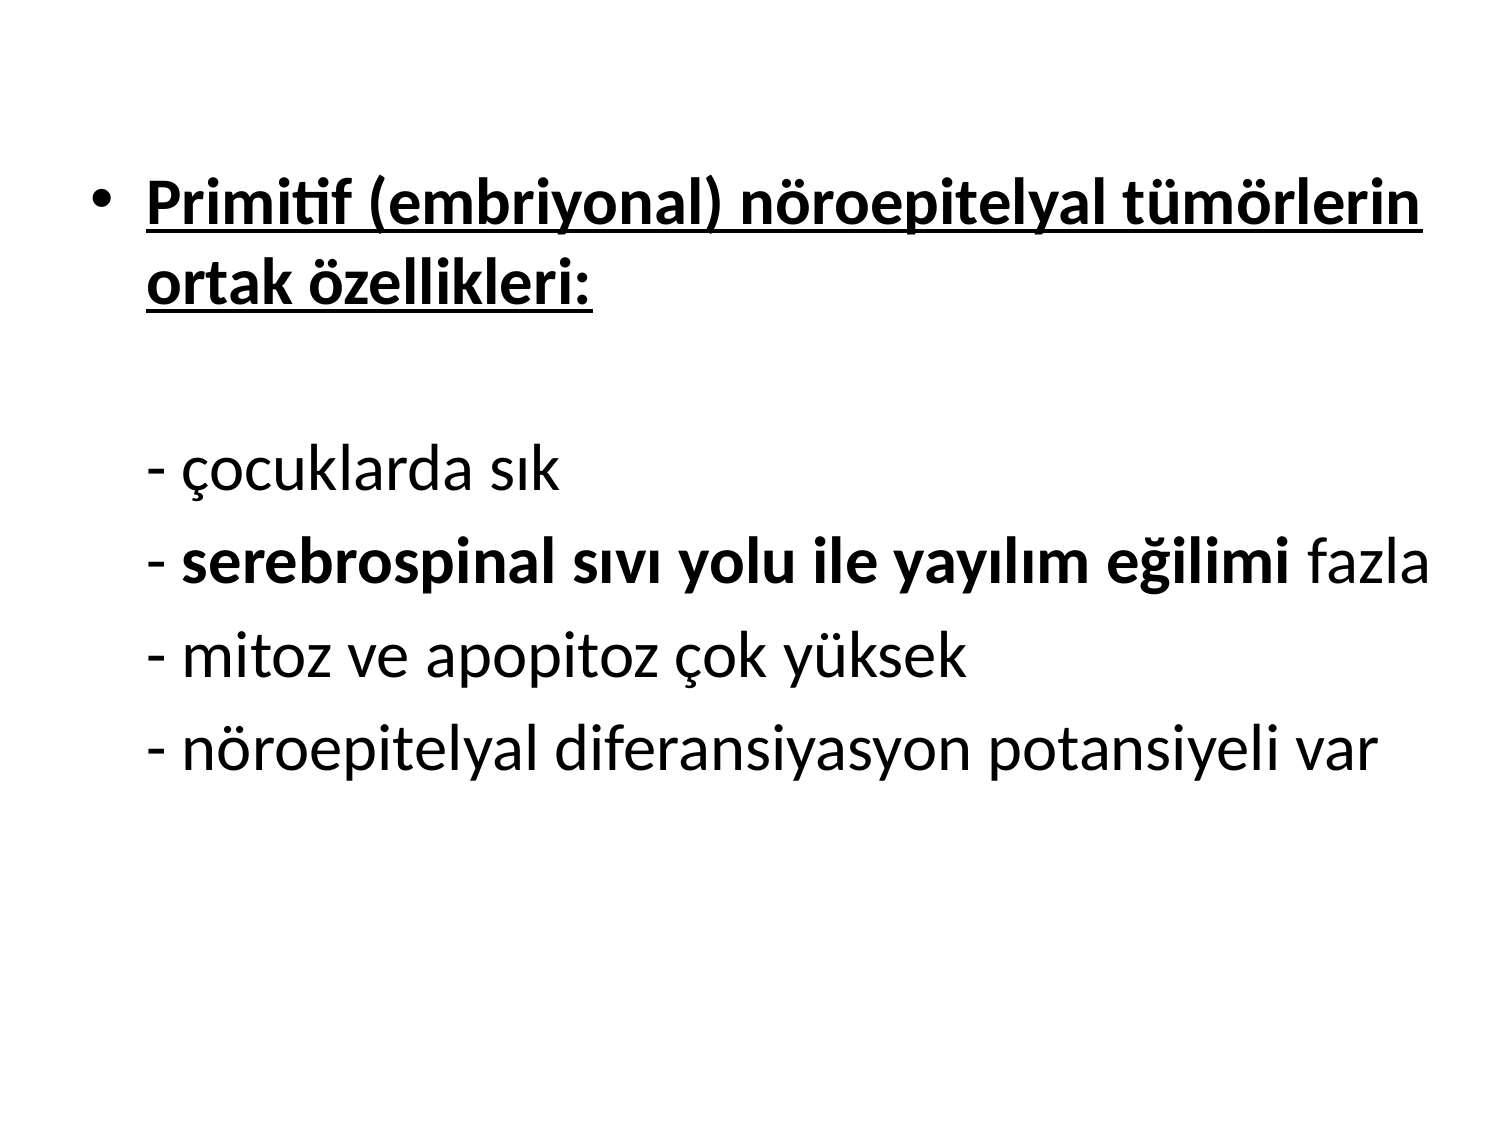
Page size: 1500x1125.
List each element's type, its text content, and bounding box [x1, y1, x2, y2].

list Primitif (embriyonal) nöroepitelyal tümörlerin ortak özellikleri: - çocuklarda sık - serebrospinal sıvı yolu ile yayılım eğilimi fazla - mitoz ve apopitoz çok yüksek - nöroepitelyal diferansiyasyon potansiyeli var [75, 149, 1459, 1005]
